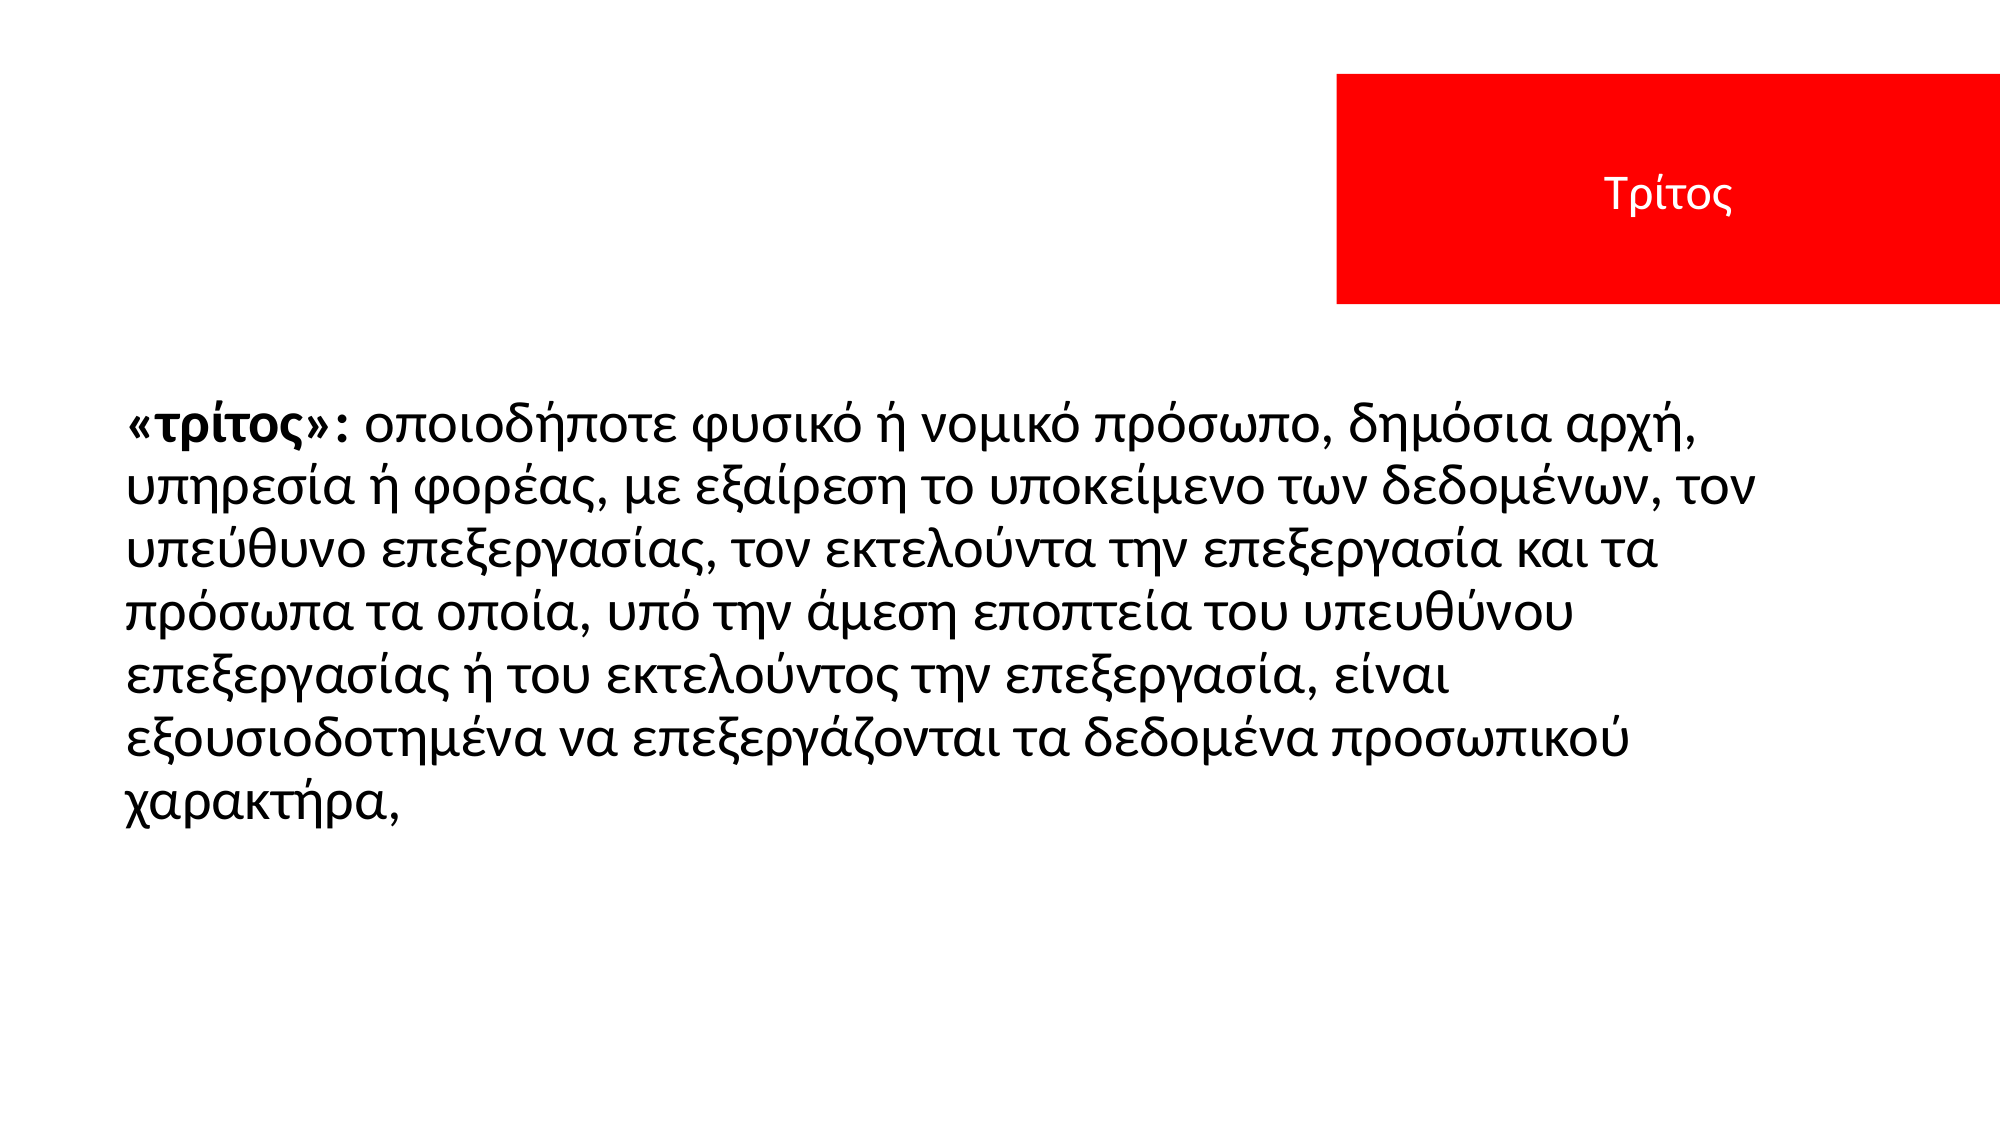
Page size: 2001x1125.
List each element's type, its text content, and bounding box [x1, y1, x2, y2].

text_box «τρίτος»: οποιοδήποτε φυσικό ή νομικό πρόσωπο, δημόσια αρχή, υπηρεσία ή φορέας, με εξαίρεση το υποκείμενο των δεδομένων, τον υπεύθυνο επεξεργασίας, τον εκτελούντα την επεξεργασία και τα πρόσωπα τα οποία, υπό την άμεση εποπτεία του υπευθύνου επεξεργασίας ή του εκτελούντος την επεξεργασία, είναι εξουσιοδοτημένα να επεξεργάζονται τα δεδομένα προσωπικού χαρακτήρα, [111, 384, 1898, 1030]
text_box Τρίτος [1336, 73, 2000, 305]
